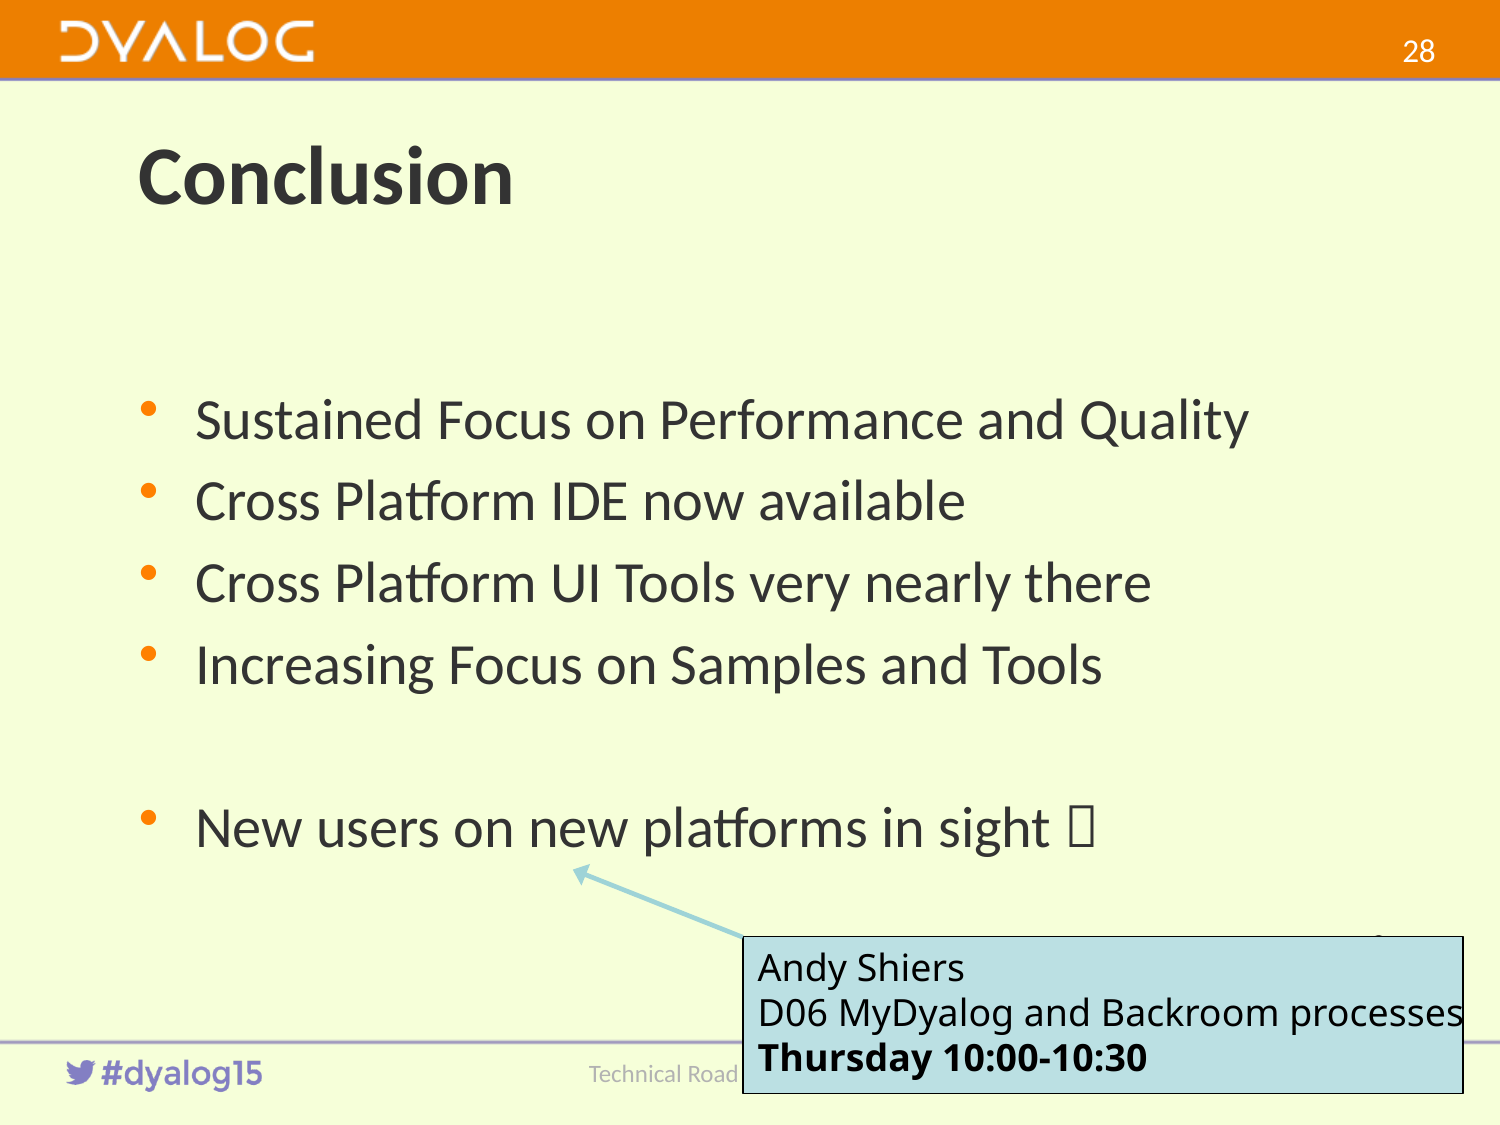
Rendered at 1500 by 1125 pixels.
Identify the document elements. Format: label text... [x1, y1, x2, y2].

footer Technical Road Map - Dyalog'15 [395, 1042, 1105, 1103]
list Sustained Focus on Performance and Quality Cross Platform IDE now available Cross Platform UI Tools very nearly there Increasing Focus on Samples and Tools New users on new platforms in sight  [123, 373, 1376, 988]
picture [0, 0, 1500, 1125]
slide_number 27 [1293, 19, 1451, 79]
text_box Andy Shiers D06 MyDyalog and Backroom processes Thursday 10:00-10:30 [742, 936, 1464, 1094]
title Conclusion [123, 113, 1376, 254]
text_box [572, 869, 743, 938]
